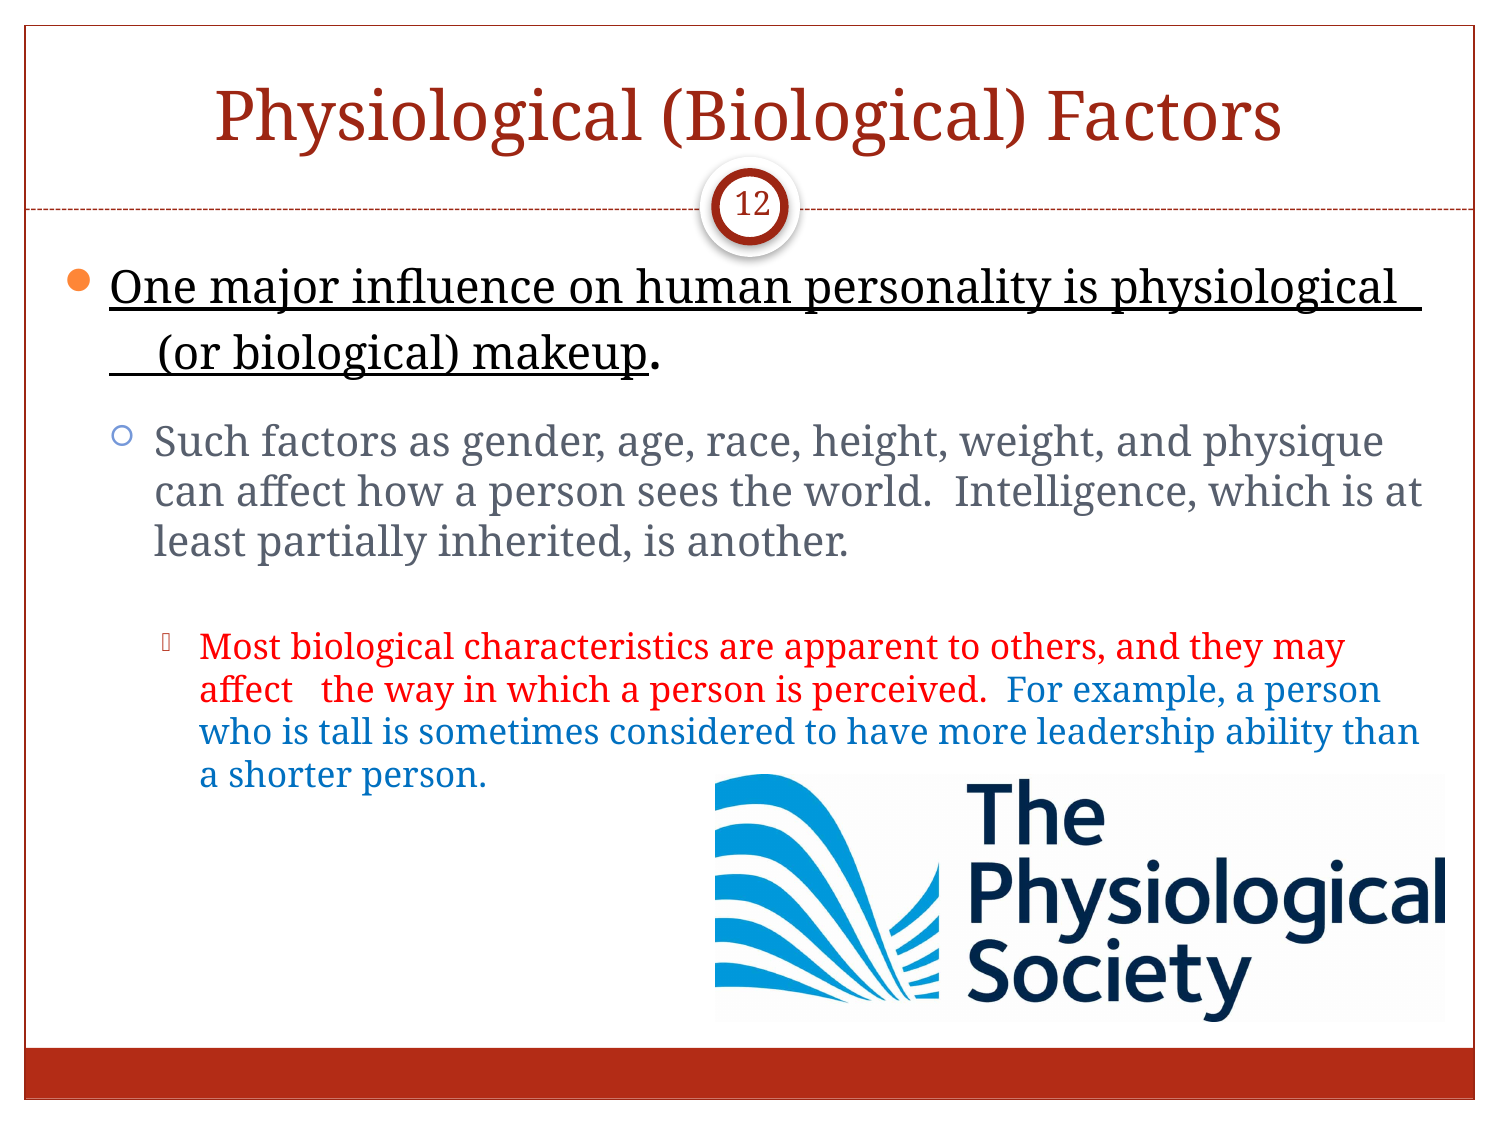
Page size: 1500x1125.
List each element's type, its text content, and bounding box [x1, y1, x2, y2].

title Physiological (Biological) Factors [49, 37, 1450, 162]
slide_number 12 [715, 168, 791, 241]
list One major influence on human personality is physiological (or biological) makeup. Such factors as gender, age, race, height, weight, and physique can affect how a person sees the world. Intelligence, which is at least partially inherited, is another. Most biological characteristics are apparent to others, and they may affect the way in which a person is perceived. For example, a person who is tall is sometimes considered to have more leadership ability than a shorter person. [49, 250, 1445, 1001]
picture [715, 774, 1445, 1022]
picture [715, 774, 752, 783]
